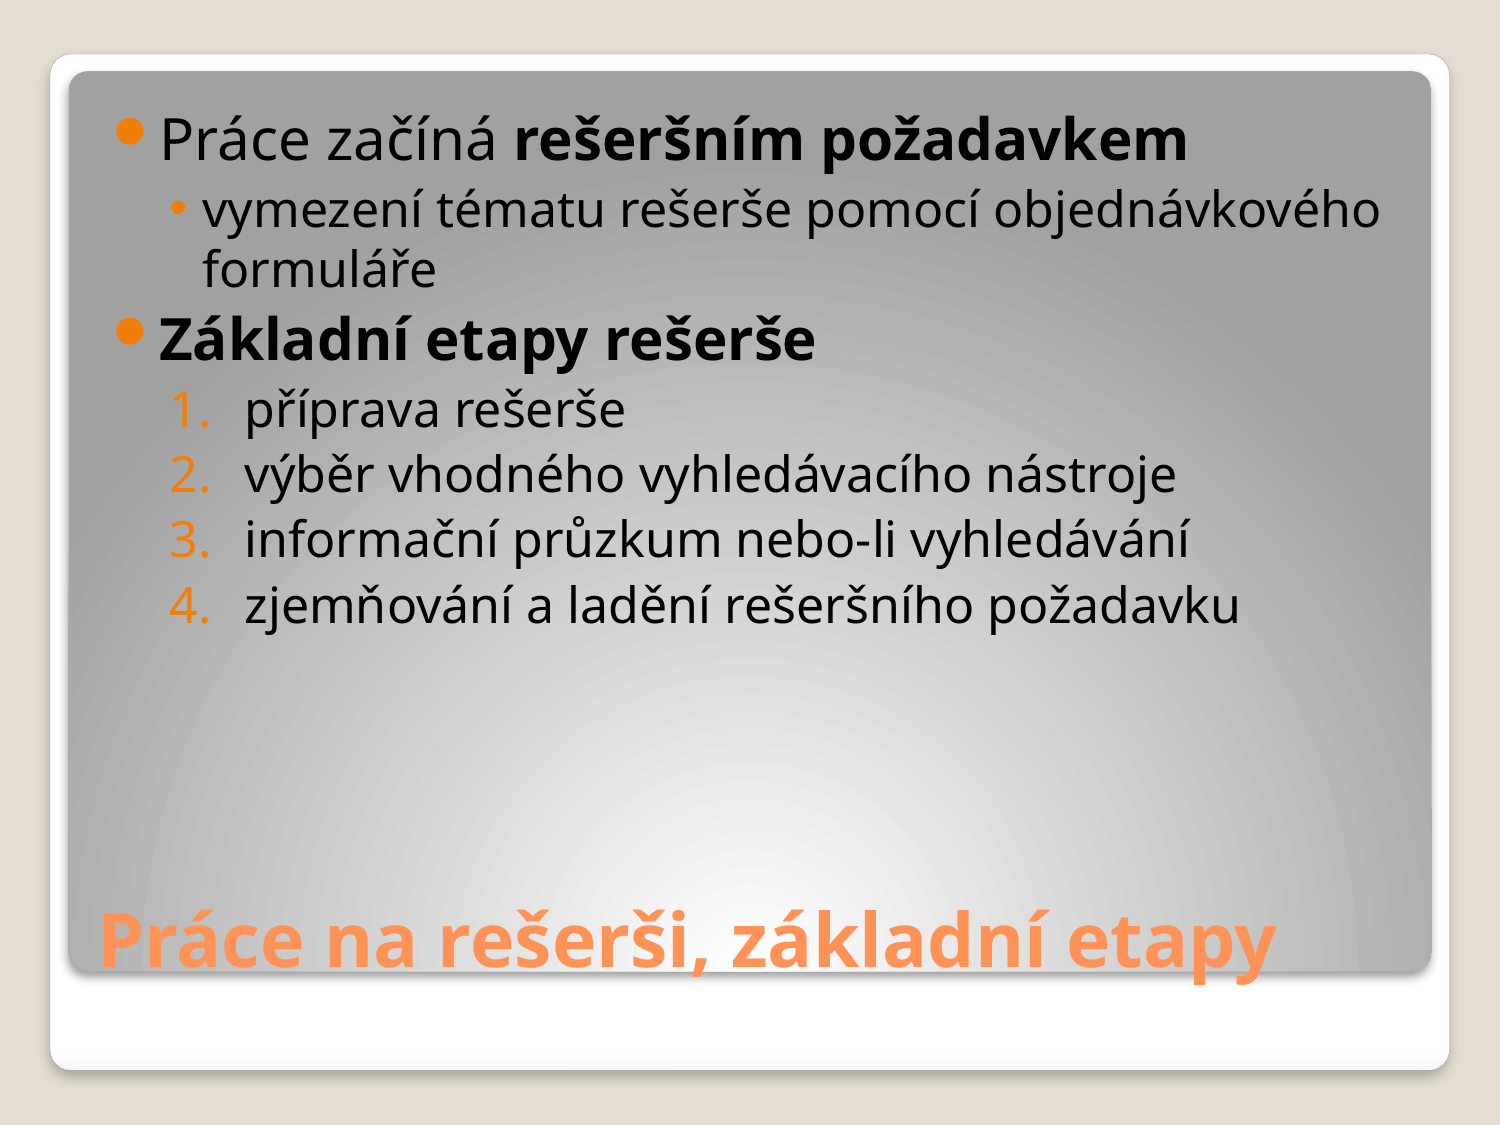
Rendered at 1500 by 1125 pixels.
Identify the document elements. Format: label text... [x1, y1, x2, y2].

list Práce začíná rešeršním požadavkem vymezení tématu rešerše pomocí objednávkového formuláře Základní etapy rešerše příprava rešerše výběr vhodného vyhledávacího nástroje informační průzkum nebo-li vyhledávání zjemňování a ladění rešeršního požadavku [82, 86, 1425, 774]
title Práce na rešerši, základní etapy [82, 817, 1425, 990]
